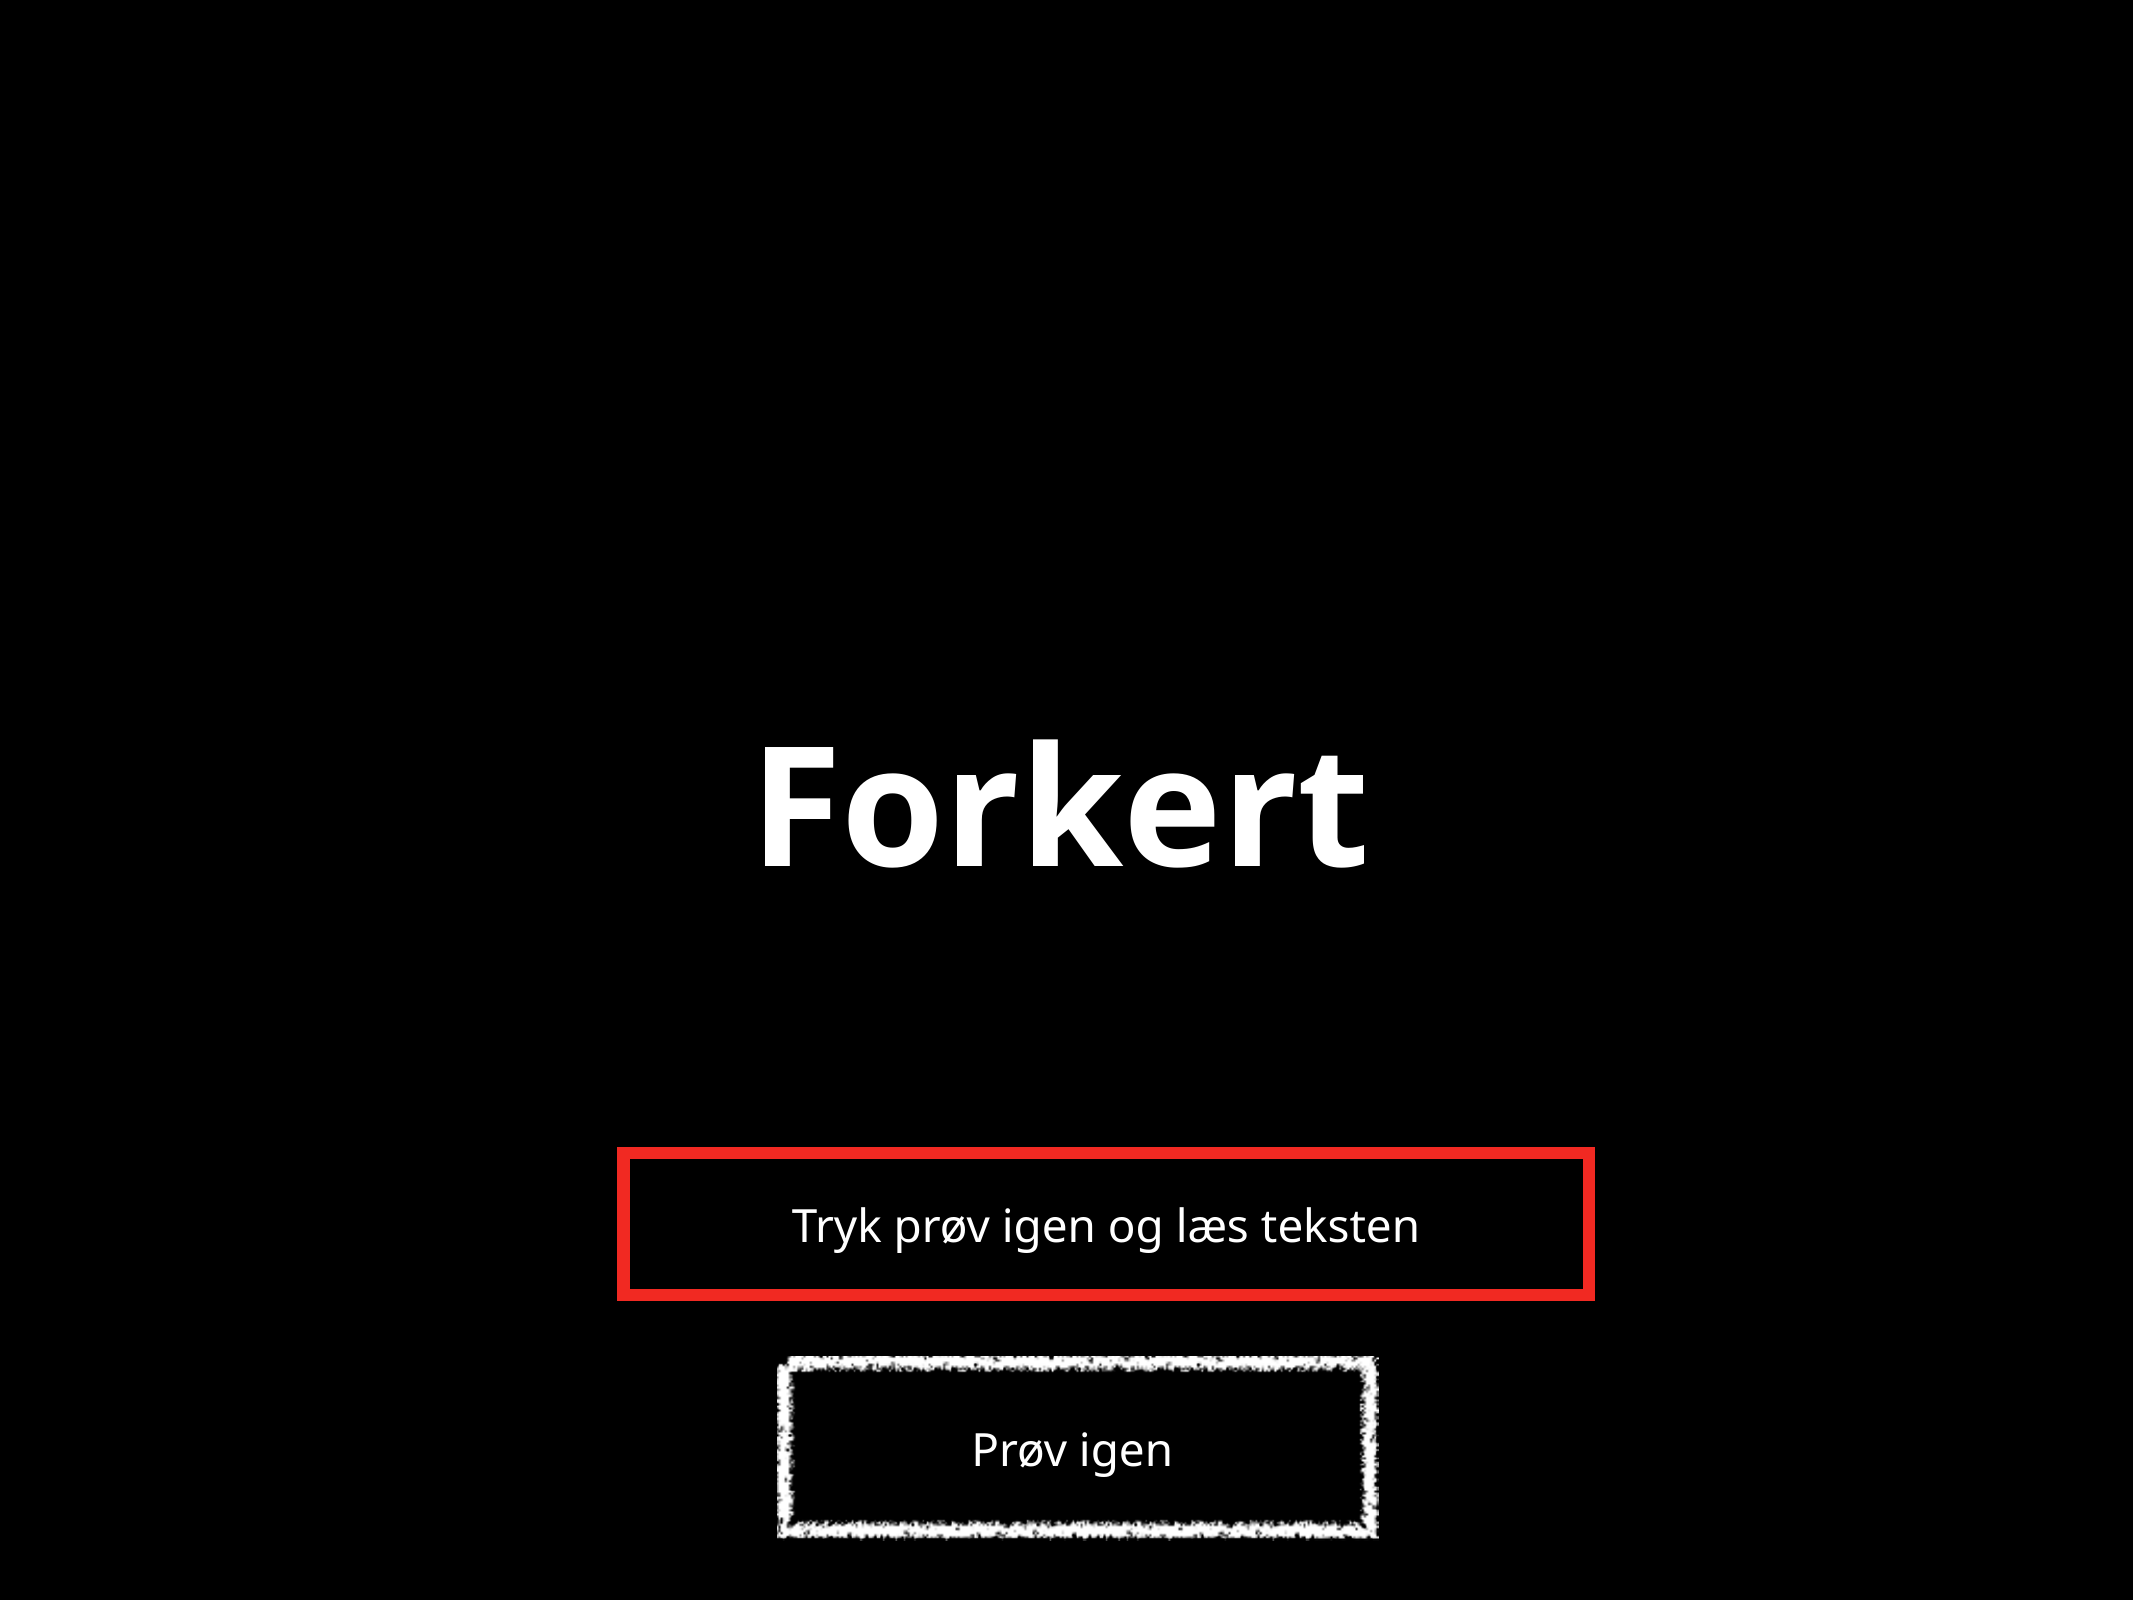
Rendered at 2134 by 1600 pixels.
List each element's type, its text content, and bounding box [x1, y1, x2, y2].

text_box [777, 1356, 1380, 1541]
text_box Tryk prøv igen og læs teksten [623, 1153, 1590, 1295]
text_box Forkert [741, 691, 1392, 909]
